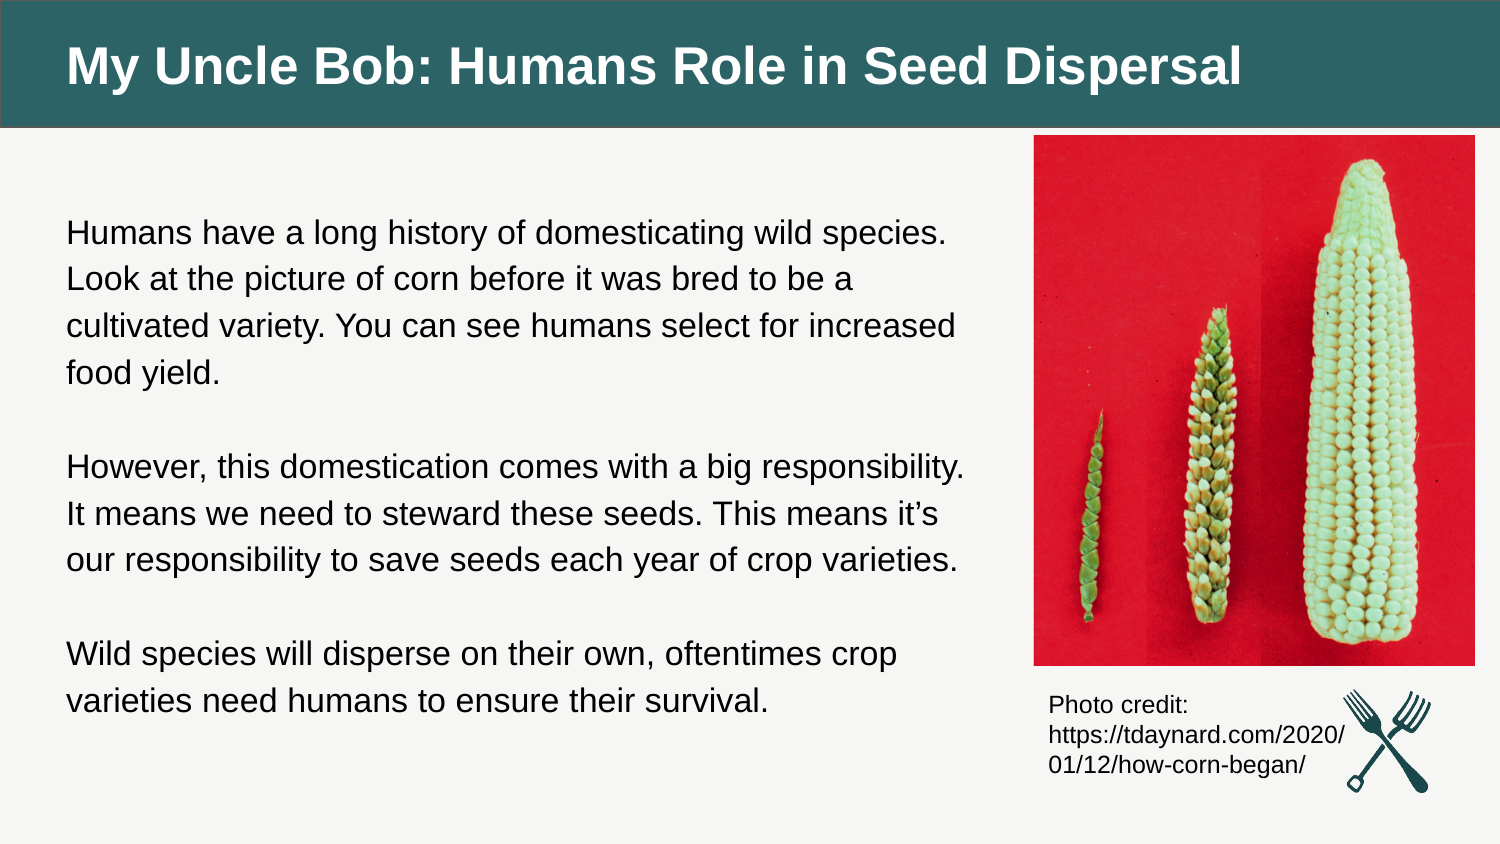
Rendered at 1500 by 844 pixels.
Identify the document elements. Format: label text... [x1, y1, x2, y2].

picture [1033, 135, 1476, 667]
text_box Photo credit: https://tdaynard.com/2020/01/12/how-corn-began/ [1033, 673, 1366, 793]
picture [1366, 689, 1431, 793]
list Humans have a long history of domesticating wild species. Look at the picture of corn before it was bred to be a cultivated variety. You can see humans select for increased food yield. However, this domestication comes with a big responsibility. It means we need to steward these seeds. This means it’s our responsibility to save seeds each year of crop varieties. Wild species will disperse on their own, oftentimes crop varieties need humans to ensure their survival. [51, 189, 1009, 750]
title My Uncle Bob: Humans Role in Seed Dispersal [51, 16, 1449, 111]
